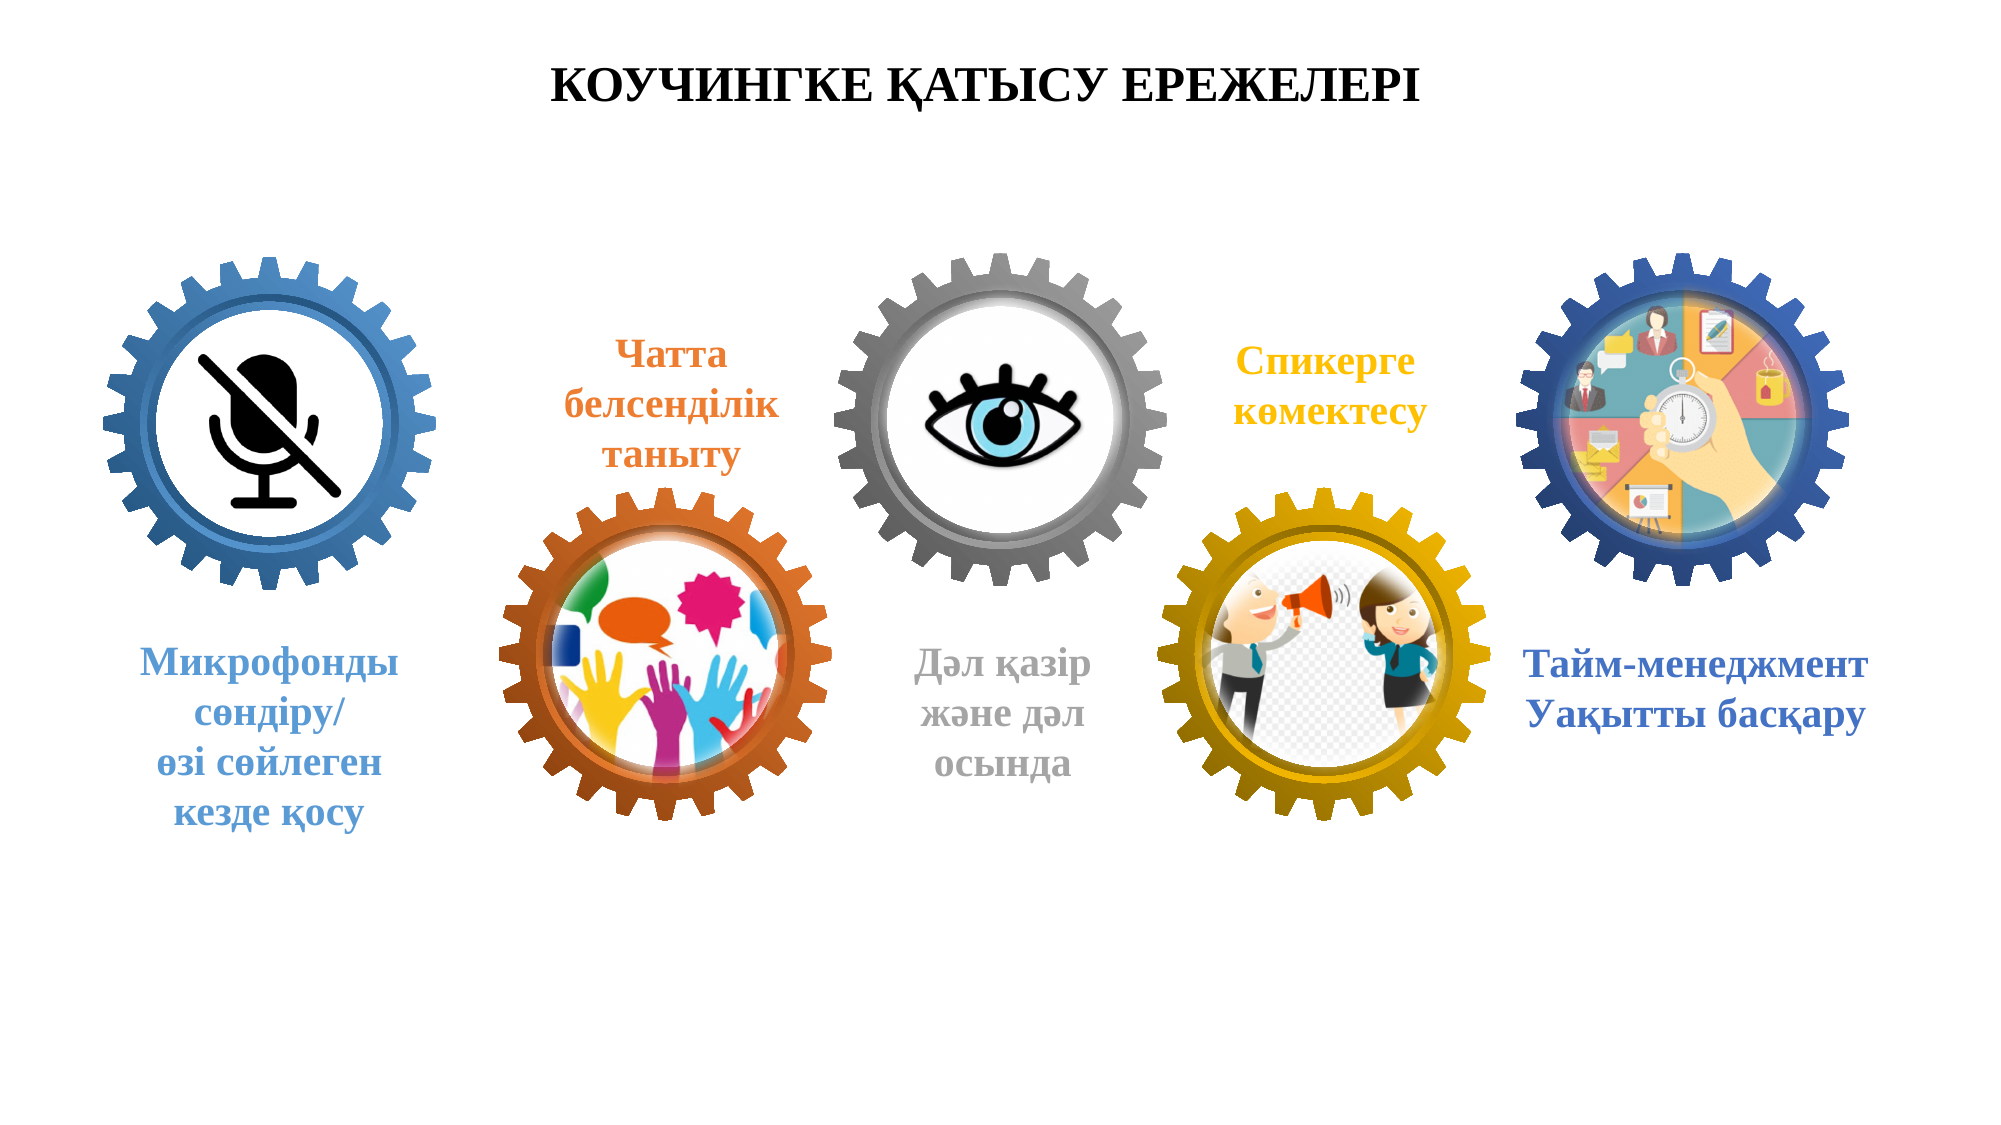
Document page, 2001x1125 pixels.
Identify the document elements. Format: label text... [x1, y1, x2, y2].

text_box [834, 253, 1167, 586]
text_box Дәл қазір және дәл осында [879, 626, 1127, 792]
text_box Тайм-менеджмент Уақытты басқару [1507, 628, 1884, 744]
picture [1187, 541, 1461, 780]
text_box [103, 257, 436, 590]
text_box КОУЧИНГКЕ ҚАТЫСУ ЕРЕЖЕЛЕРІ [122, 44, 1850, 120]
text_box Спикерге көмектесу [1218, 325, 1443, 440]
picture [1542, 277, 1823, 559]
text_box Чатта белсенділік таныту [545, 317, 798, 483]
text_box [1157, 487, 1491, 821]
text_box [1516, 253, 1849, 586]
picture [181, 343, 357, 519]
picture [867, 279, 1139, 551]
text_box Микрофонды сөндіру/ өзі сөйлеген кезде қосу [95, 626, 444, 842]
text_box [499, 487, 832, 821]
picture [533, 514, 798, 794]
